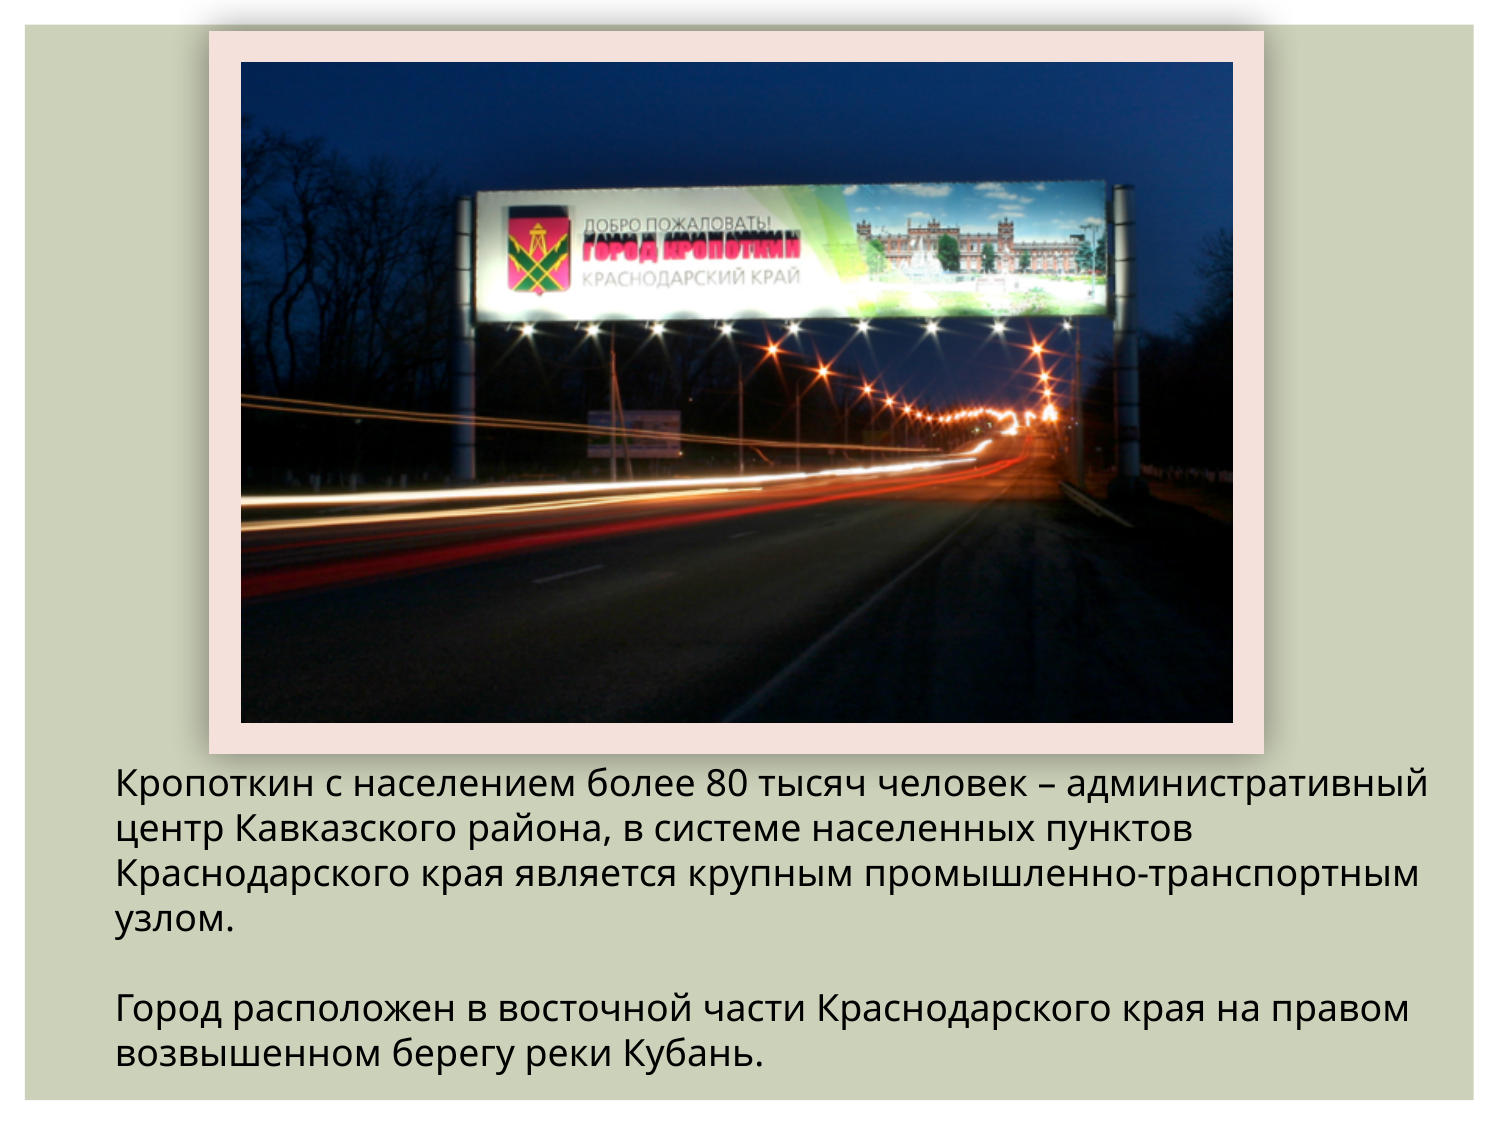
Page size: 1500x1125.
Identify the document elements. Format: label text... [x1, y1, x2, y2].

picture [240, 61, 1233, 724]
text_box Кропоткин с населением более 80 тысяч человек – административный центр Кавказского района, в системе населенных пунктов Краснодарского края является крупным промышленно-транспортным узлом. Город расположен в восточной части Краснодарского края на правом возвышенном берегу реки Кубань. [100, 751, 1447, 1082]
